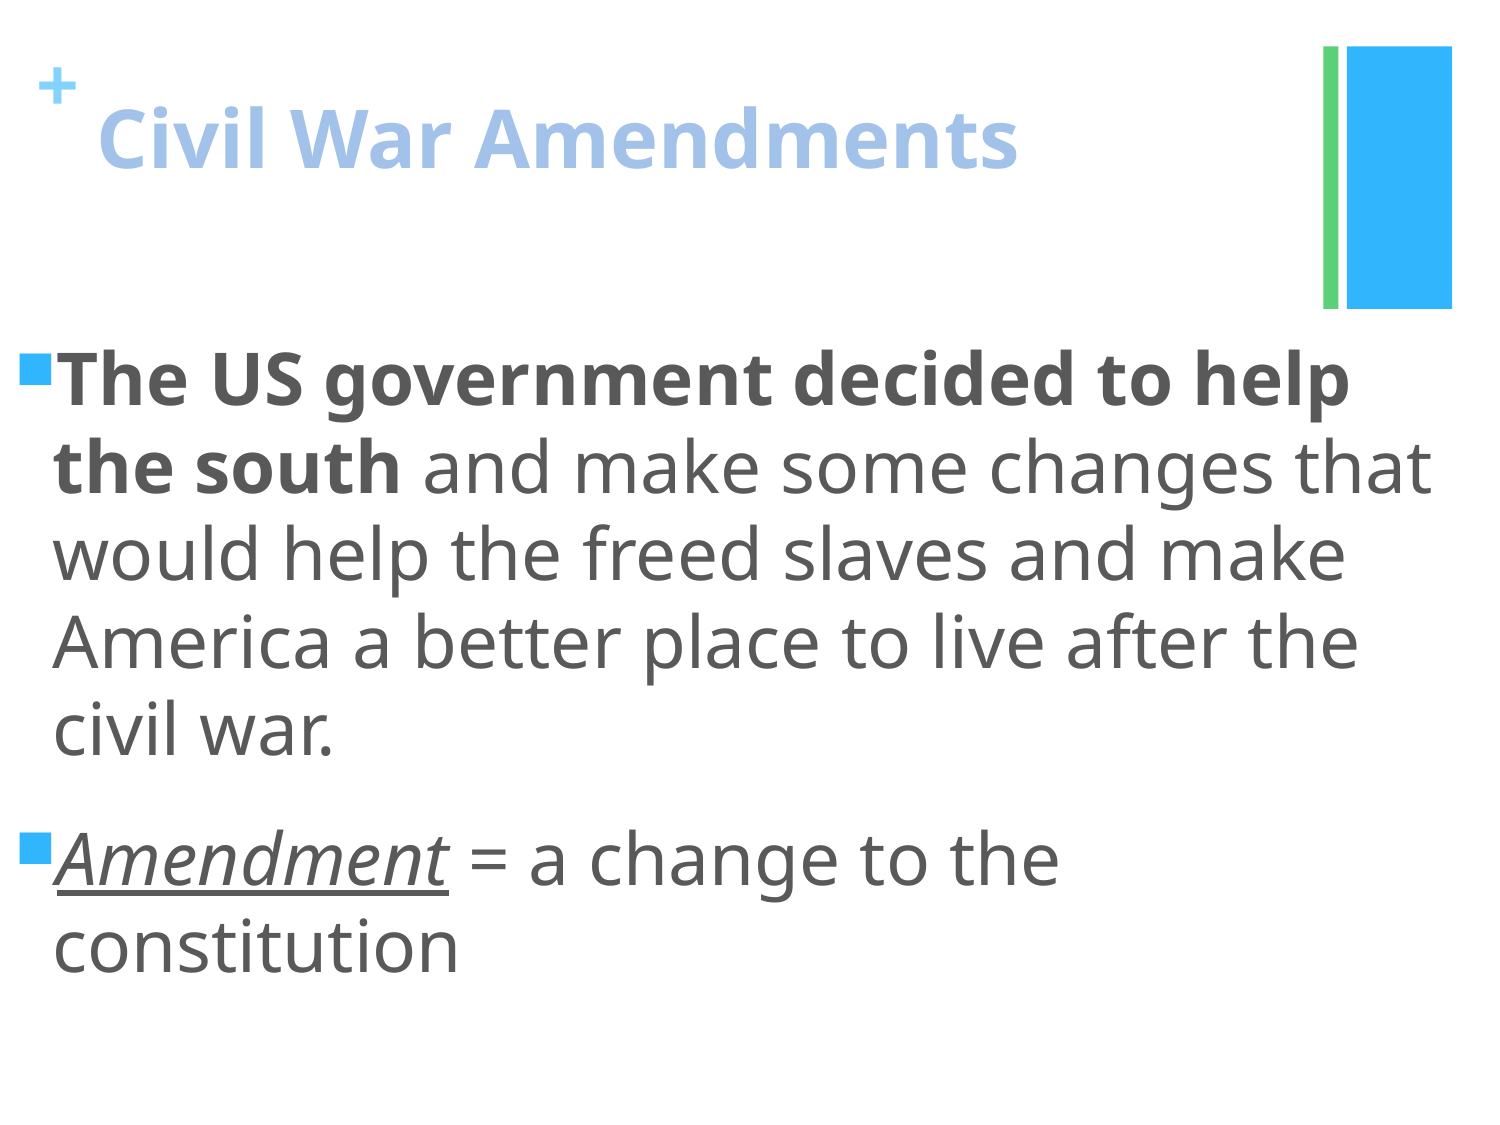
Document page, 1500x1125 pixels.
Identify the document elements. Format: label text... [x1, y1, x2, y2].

list The US government decided to help the south and make some changes that would help the freed slaves and make America a better place to live after the civil war. Amendment = a change to the constitution [0, 324, 1500, 1005]
title Civil War Amendments [81, 79, 1322, 263]
